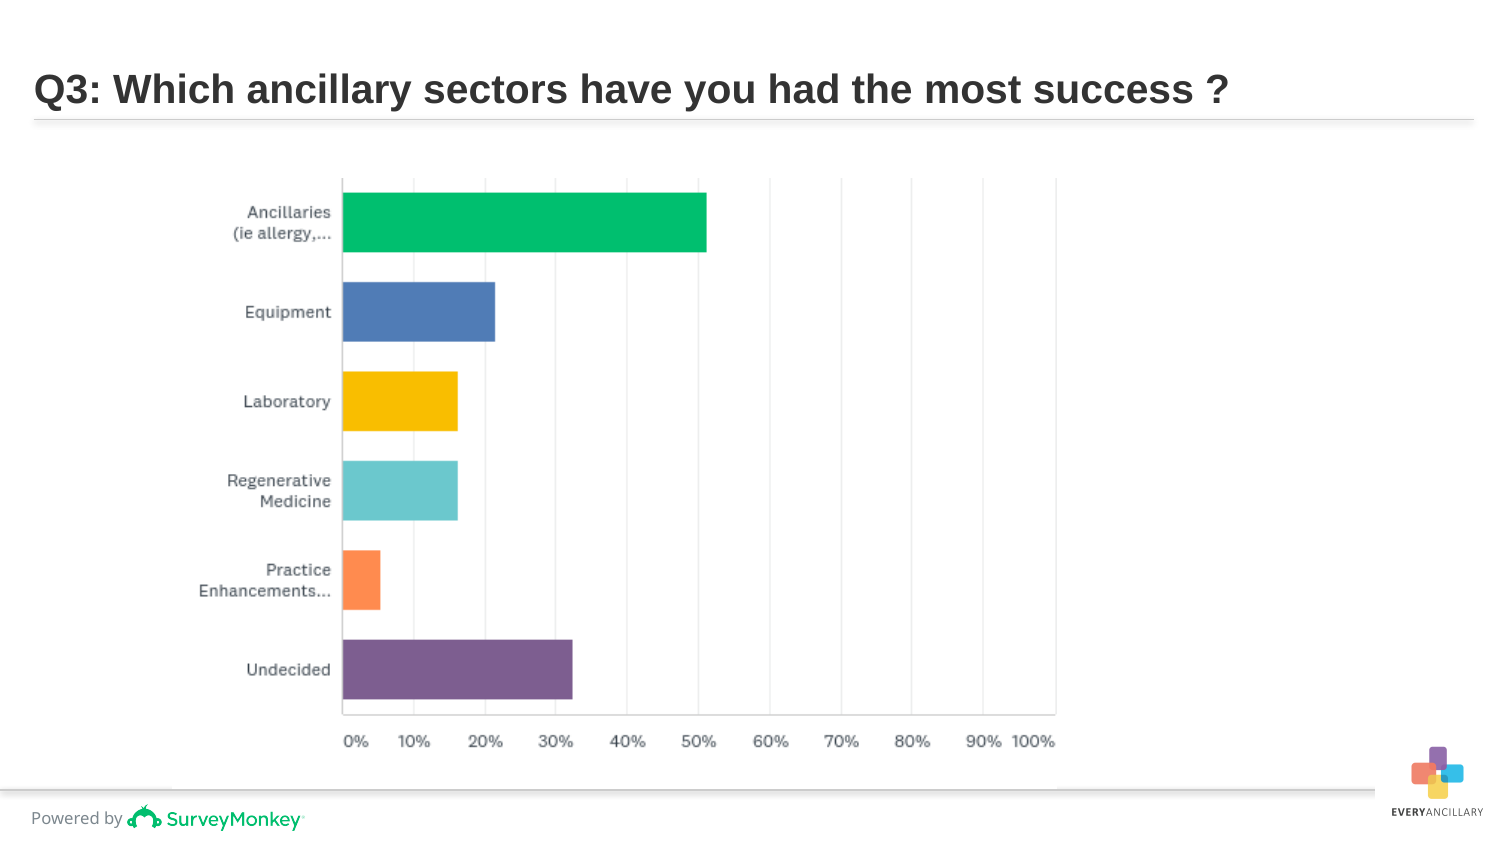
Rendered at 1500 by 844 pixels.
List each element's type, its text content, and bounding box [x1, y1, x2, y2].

picture [171, 178, 1057, 790]
picture [116, 793, 316, 842]
picture [1375, 719, 1500, 844]
title Q3: Which ancillary sectors have you had the most success ? [18, 54, 1369, 119]
